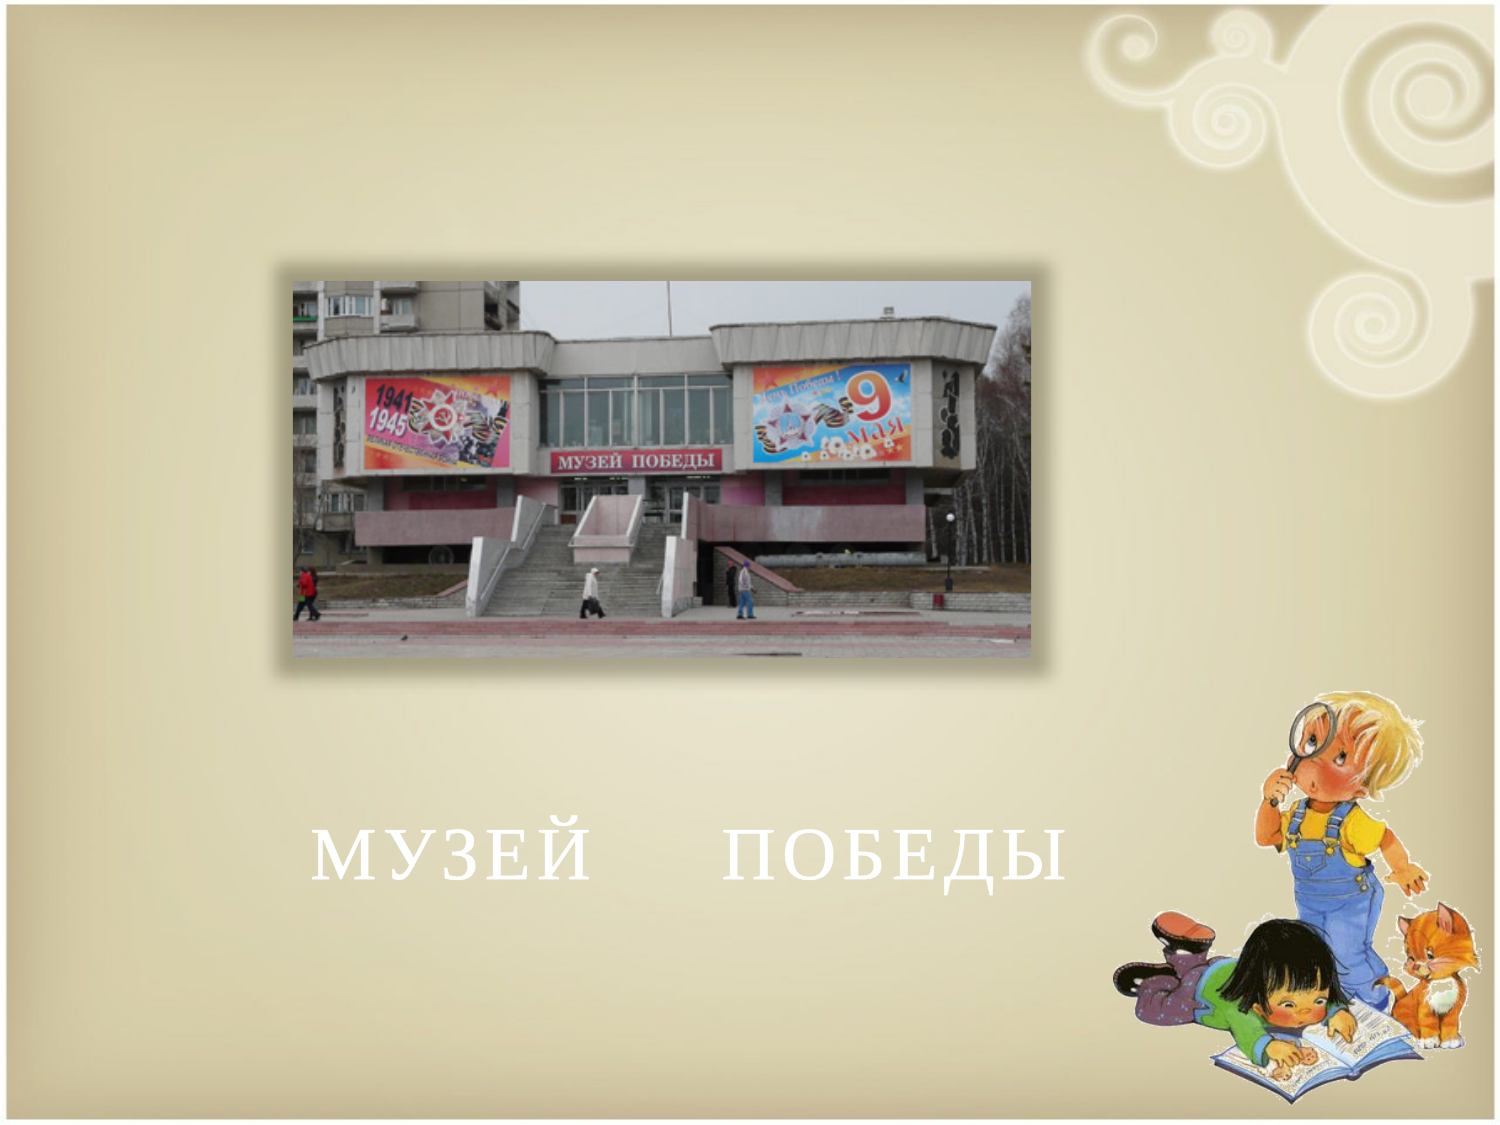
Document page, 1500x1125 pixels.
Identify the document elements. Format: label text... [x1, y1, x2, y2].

text_box МУЗЕЙ ПОБЕДЫ [295, 796, 1083, 902]
picture [0, 0, 1500, 1125]
